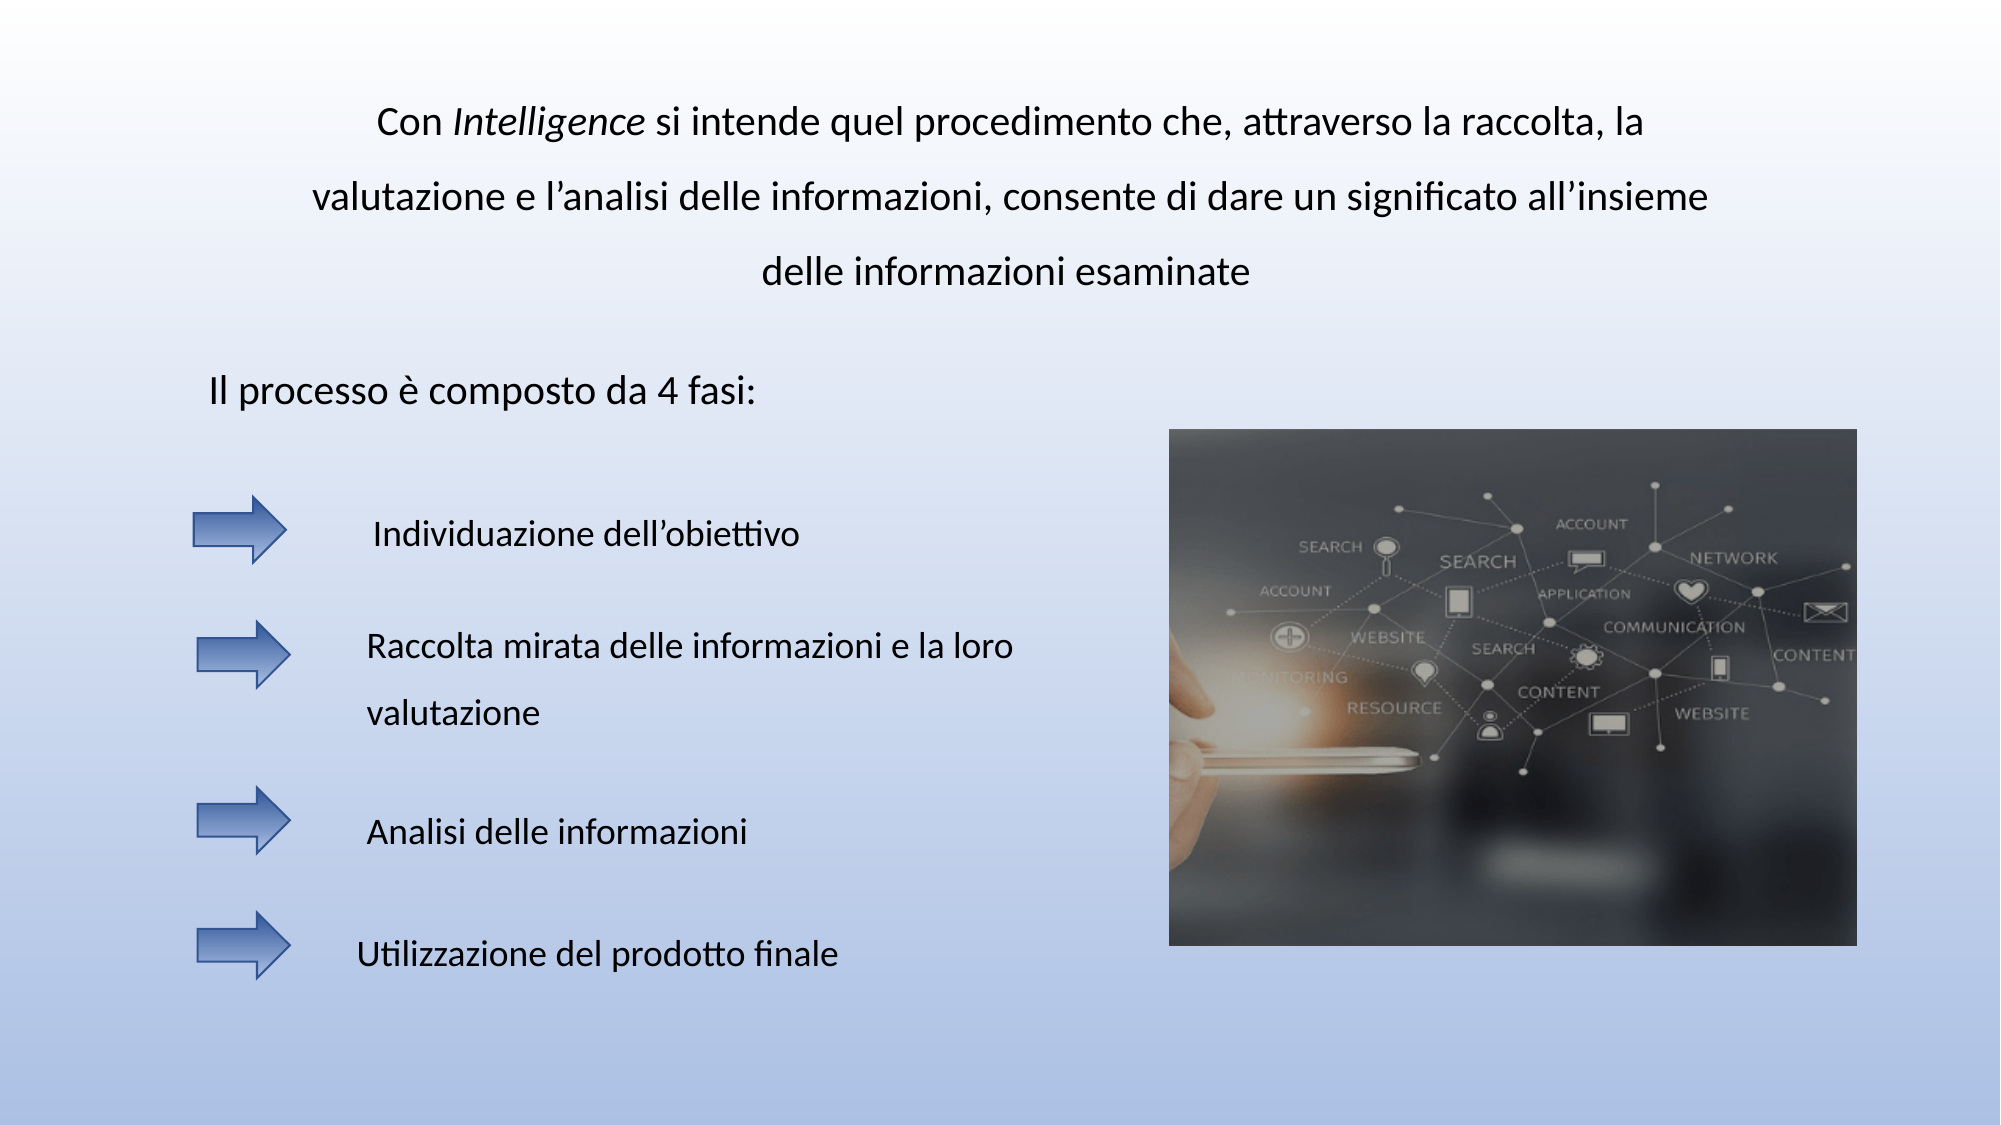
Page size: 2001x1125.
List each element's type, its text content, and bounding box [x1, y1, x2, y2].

picture [1169, 429, 1857, 946]
text_box [192, 494, 288, 565]
text_box [196, 910, 292, 981]
text_box Analisi delle informazioni [351, 776, 921, 860]
text_box [196, 785, 292, 856]
text_box [196, 619, 292, 690]
text_box Individuazione dell’obiettivo [358, 479, 821, 562]
subtitle Con Intelligence si intende quel procedimento che, attraverso la raccolta, la valutazione e l’analisi delle informazioni, consente di dare un significato all’insieme delle informazioni esaminate [260, 61, 1761, 333]
text_box Raccolta mirata delle informazioni e la loro valutazione [351, 590, 1145, 741]
text_box Utilizzazione del prodotto finale [341, 899, 931, 982]
text_box Il processo è composto da 4 fasi: [193, 355, 786, 421]
